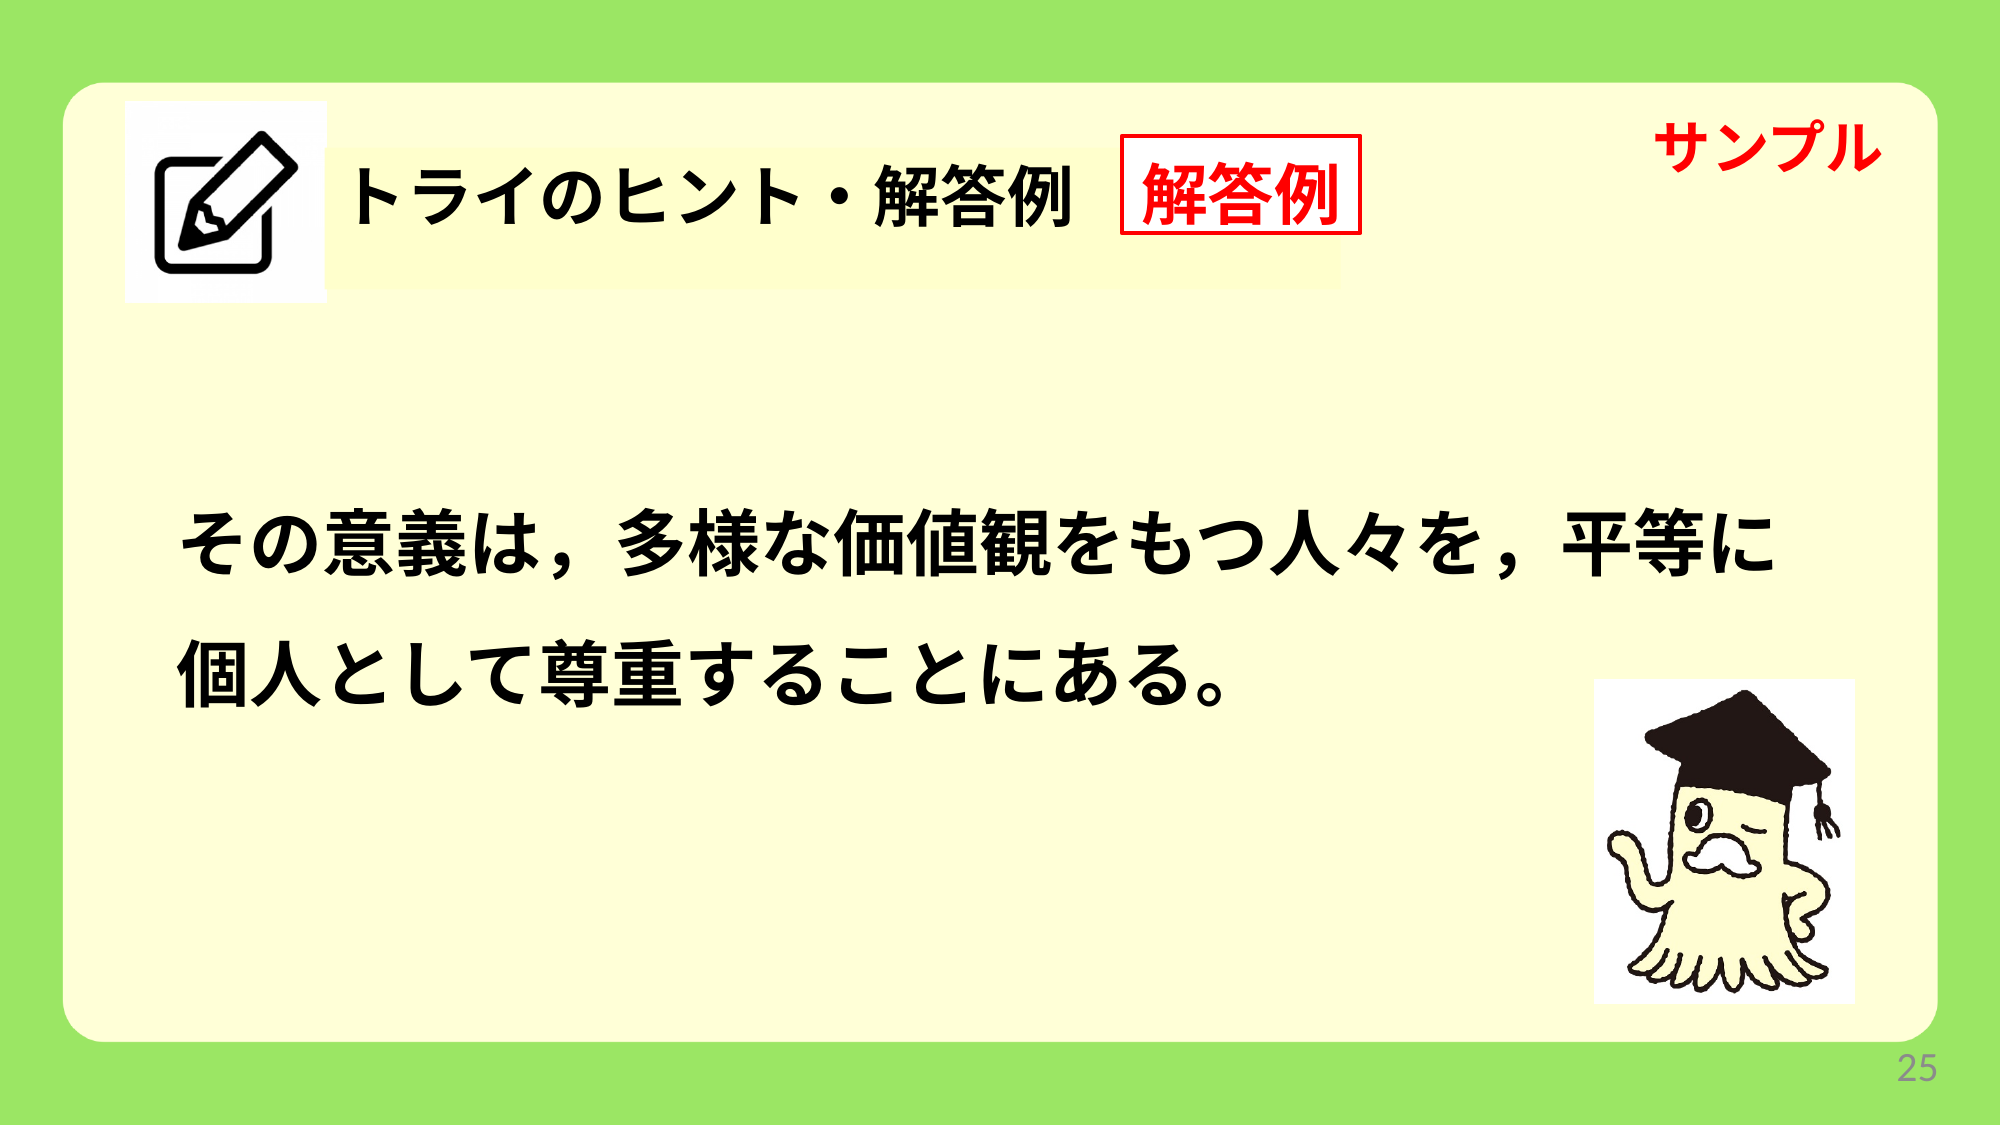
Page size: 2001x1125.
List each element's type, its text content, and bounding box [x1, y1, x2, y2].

picture [0, 0, 2000, 1125]
text_box トライのヒント・解答例 [327, 147, 1341, 290]
text_box 解答例 [1122, 135, 1361, 234]
text_box その意義は，多様な価値観をもつ人々を，平等に個人として尊重することにある。 [161, 446, 1804, 906]
